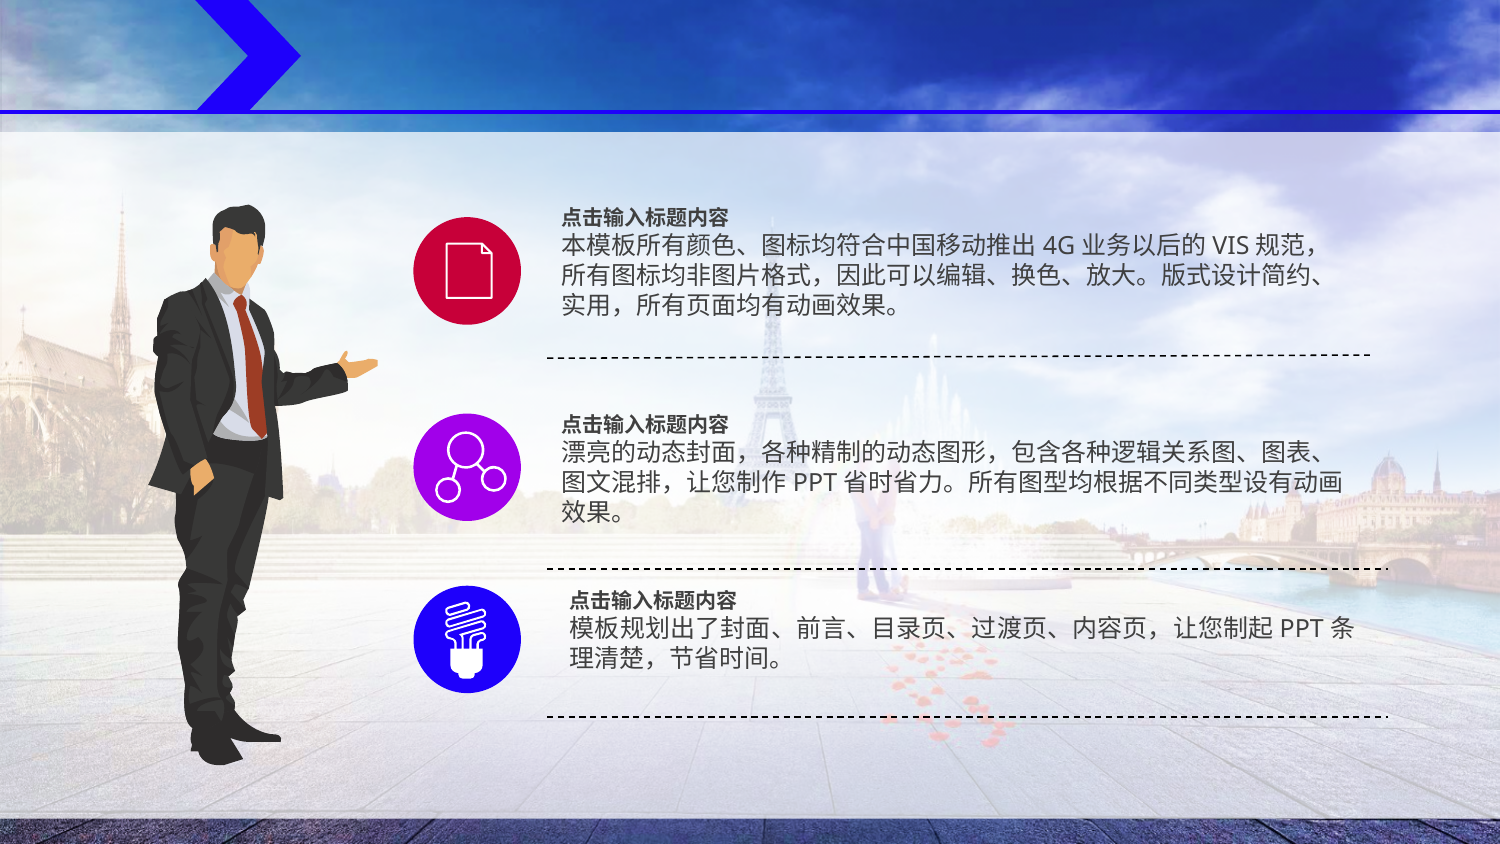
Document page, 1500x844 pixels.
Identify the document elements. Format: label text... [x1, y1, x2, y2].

picture [0, 819, 1500, 844]
picture [0, 0, 247, 110]
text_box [547, 355, 1370, 359]
text_box 点击输入标题内容 本模板所有颜色、图标均符合中国移动推出4G业务以后的VIS规范，所有图标均非图片格式，因此可以编辑、换色、放大。版式设计简约、实用，所有页面均有动画效果。 [547, 197, 1370, 327]
picture [0, 114, 1500, 132]
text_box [413, 413, 521, 521]
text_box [413, 585, 521, 694]
picture [250, 0, 1500, 110]
text_box 点击输入标题内容 漂亮的动态封面，各种精制的动态图形，包含各种逻辑关系图、图表、图文混排，让您制作PPT省时省力。所有图型均根据不同类型设有动画效果。 [547, 403, 1370, 534]
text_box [148, 204, 378, 768]
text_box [413, 217, 521, 325]
text_box 点击输入标题内容 模板规划出了封面、前言、目录页、过渡页、内容页，让您制起PPT条理清楚，节省时间。 [555, 579, 1370, 680]
